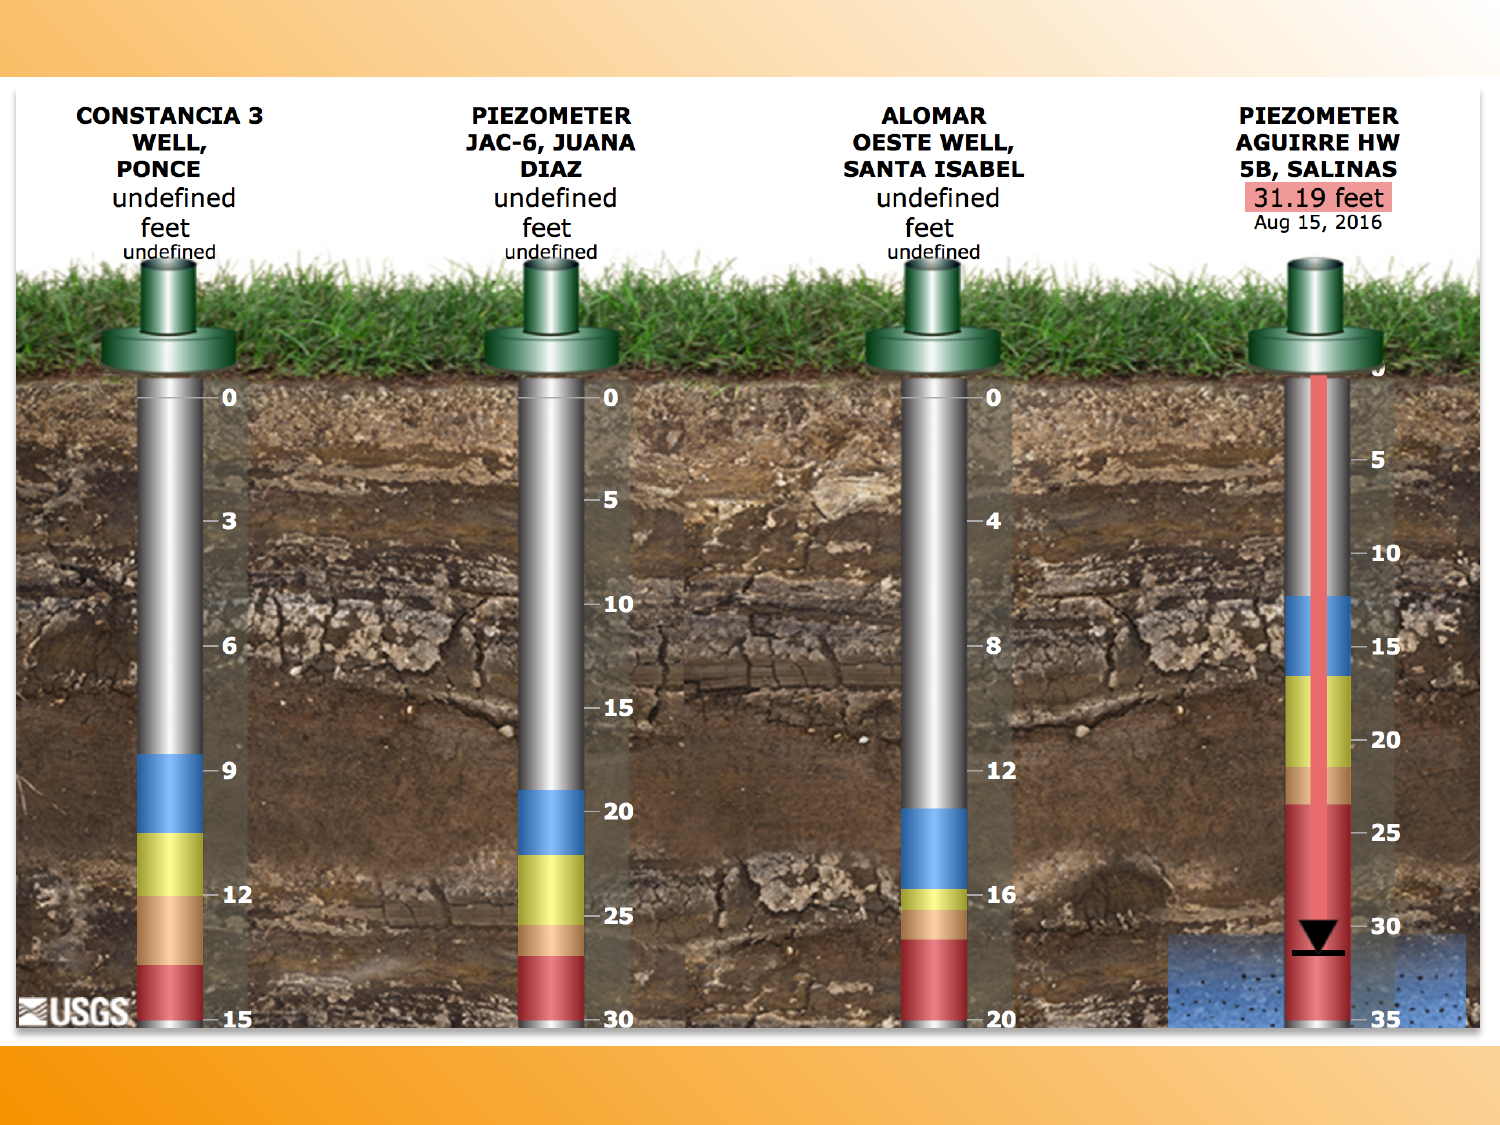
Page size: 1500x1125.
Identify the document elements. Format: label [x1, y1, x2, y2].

picture [0, 77, 1500, 1046]
